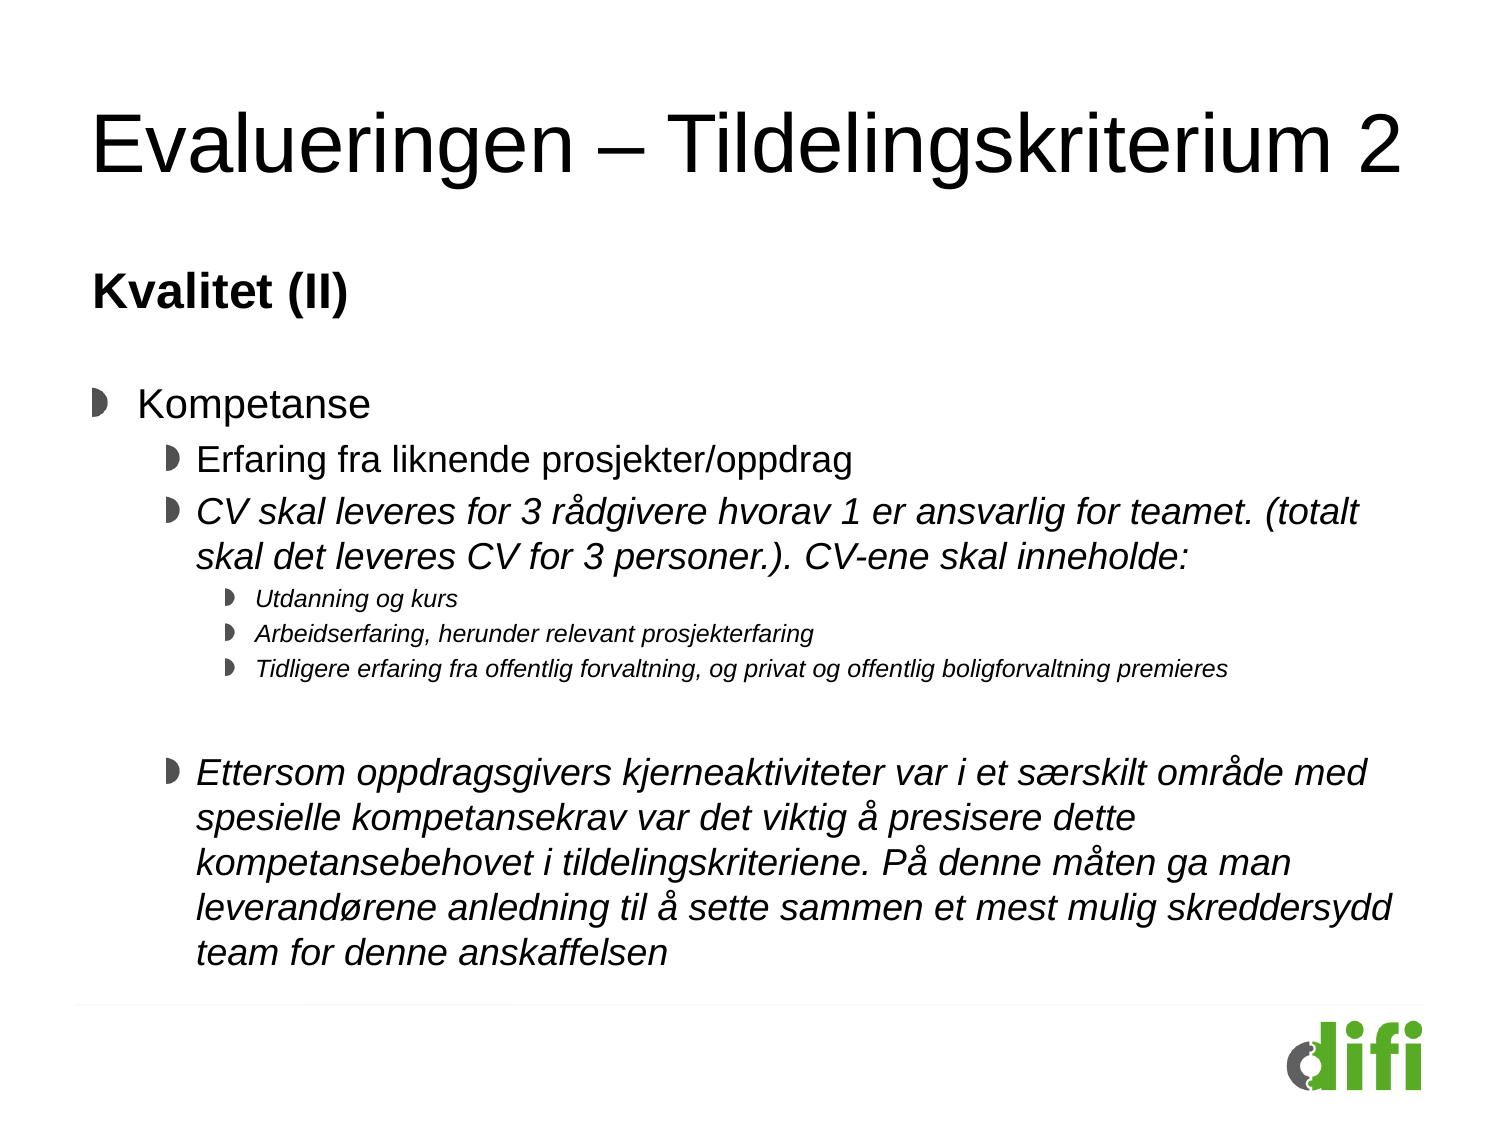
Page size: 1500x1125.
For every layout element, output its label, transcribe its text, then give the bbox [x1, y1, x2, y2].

picture [166, 757, 181, 784]
picture [225, 588, 235, 606]
picture [166, 496, 181, 523]
picture [1284, 1019, 1425, 1093]
list Kvalitet (II) Kompetanse Erfaring fra liknende prosjekter/oppdrag CV skal leveres for 3 rådgivere hvorav 1 er ansvarlig for teamet. (totalt skal det leveres CV for 3 personer.). CV-ene skal inneholde: Utdanning og kurs Arbeidserfaring, herunder relevant prosjekterfaring Tidligere erfaring fra offentlig forvaltning, og privat og offentlig boligforvaltning premieres Ettersom oppdragsgivers kjerneaktiviteter var i et særskilt område med spesielle kompetansekrav var det viktig å presisere dette kompetansebehovet i tildelingskriteriene. På denne måten ga man leverandørene anledning til å sette sammen et mest mulig skreddersydd team for denne anskaffelsen [77, 251, 1429, 1010]
picture [225, 658, 235, 676]
picture [166, 444, 181, 471]
picture [225, 623, 235, 641]
picture [92, 387, 108, 417]
title Evalueringen – Tildelingskriterium 2 [74, 44, 1426, 233]
